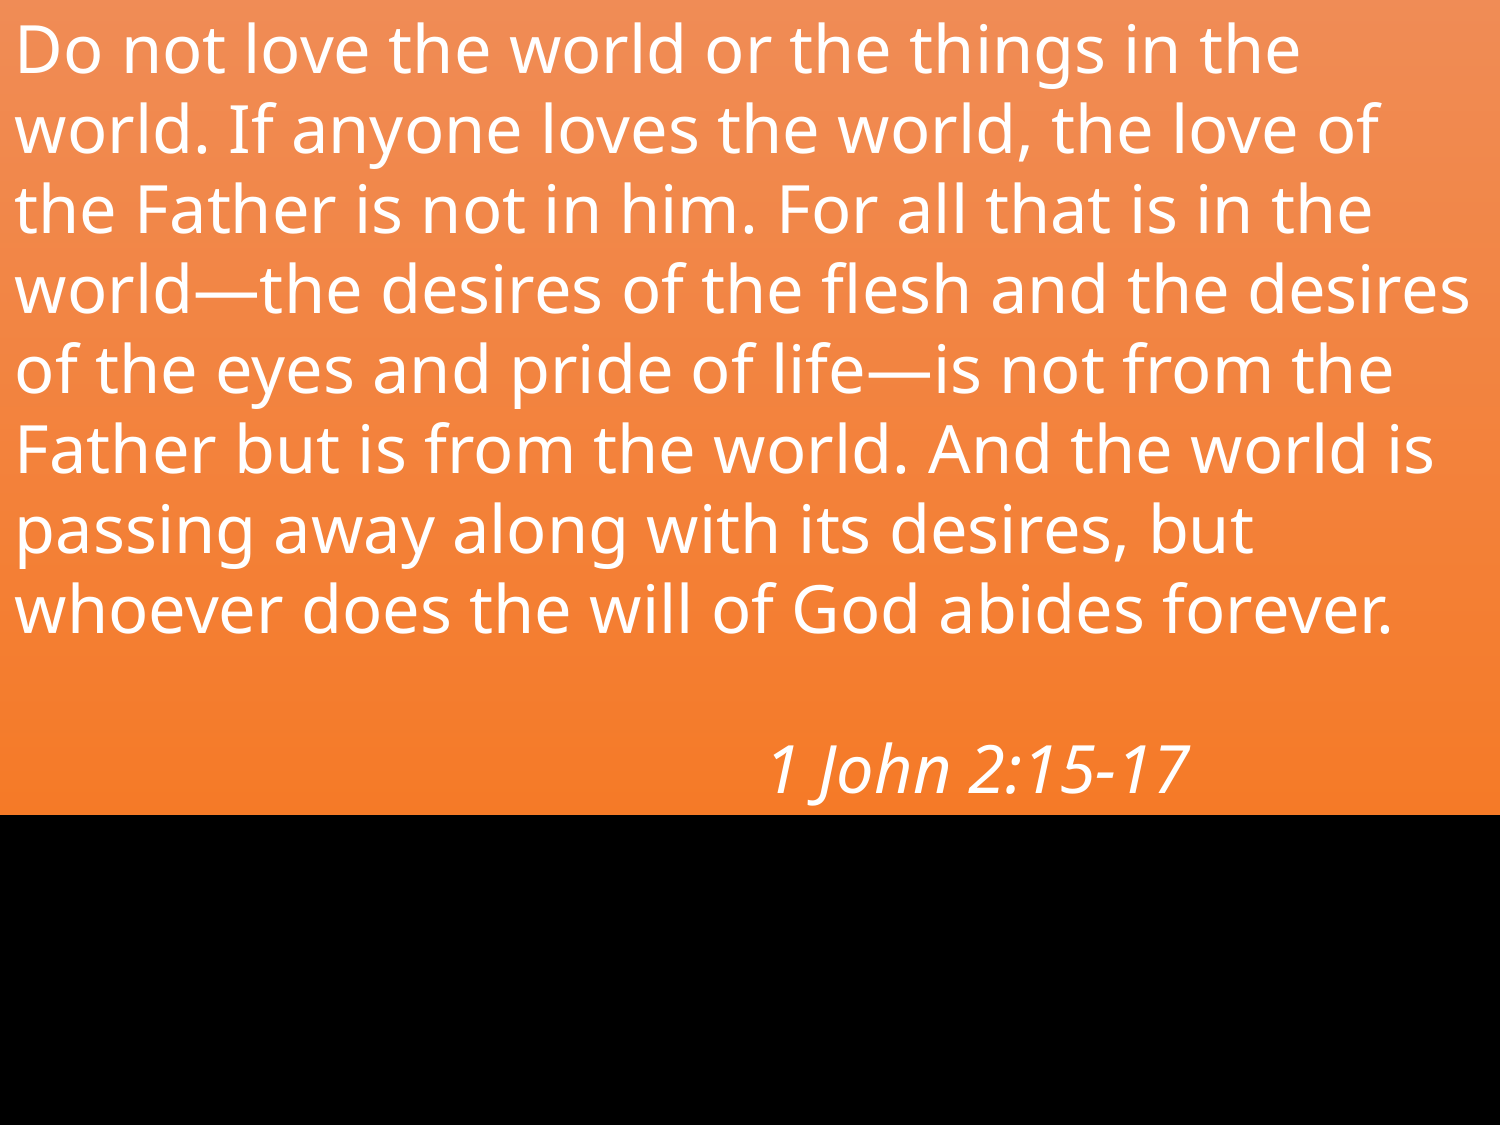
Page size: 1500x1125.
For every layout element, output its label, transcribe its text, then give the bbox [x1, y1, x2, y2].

text_box Do not love the world or the things in the world. If anyone loves the world, the love of the Father is not in him. For all that is in the world—the desires of the flesh and the desires of the eyes and pride of life—is not from the Father but is from the world. And the world is passing away along with its desires, but whoever does the will of God abides forever. 1 John 2:15-17 [0, 0, 1500, 815]
